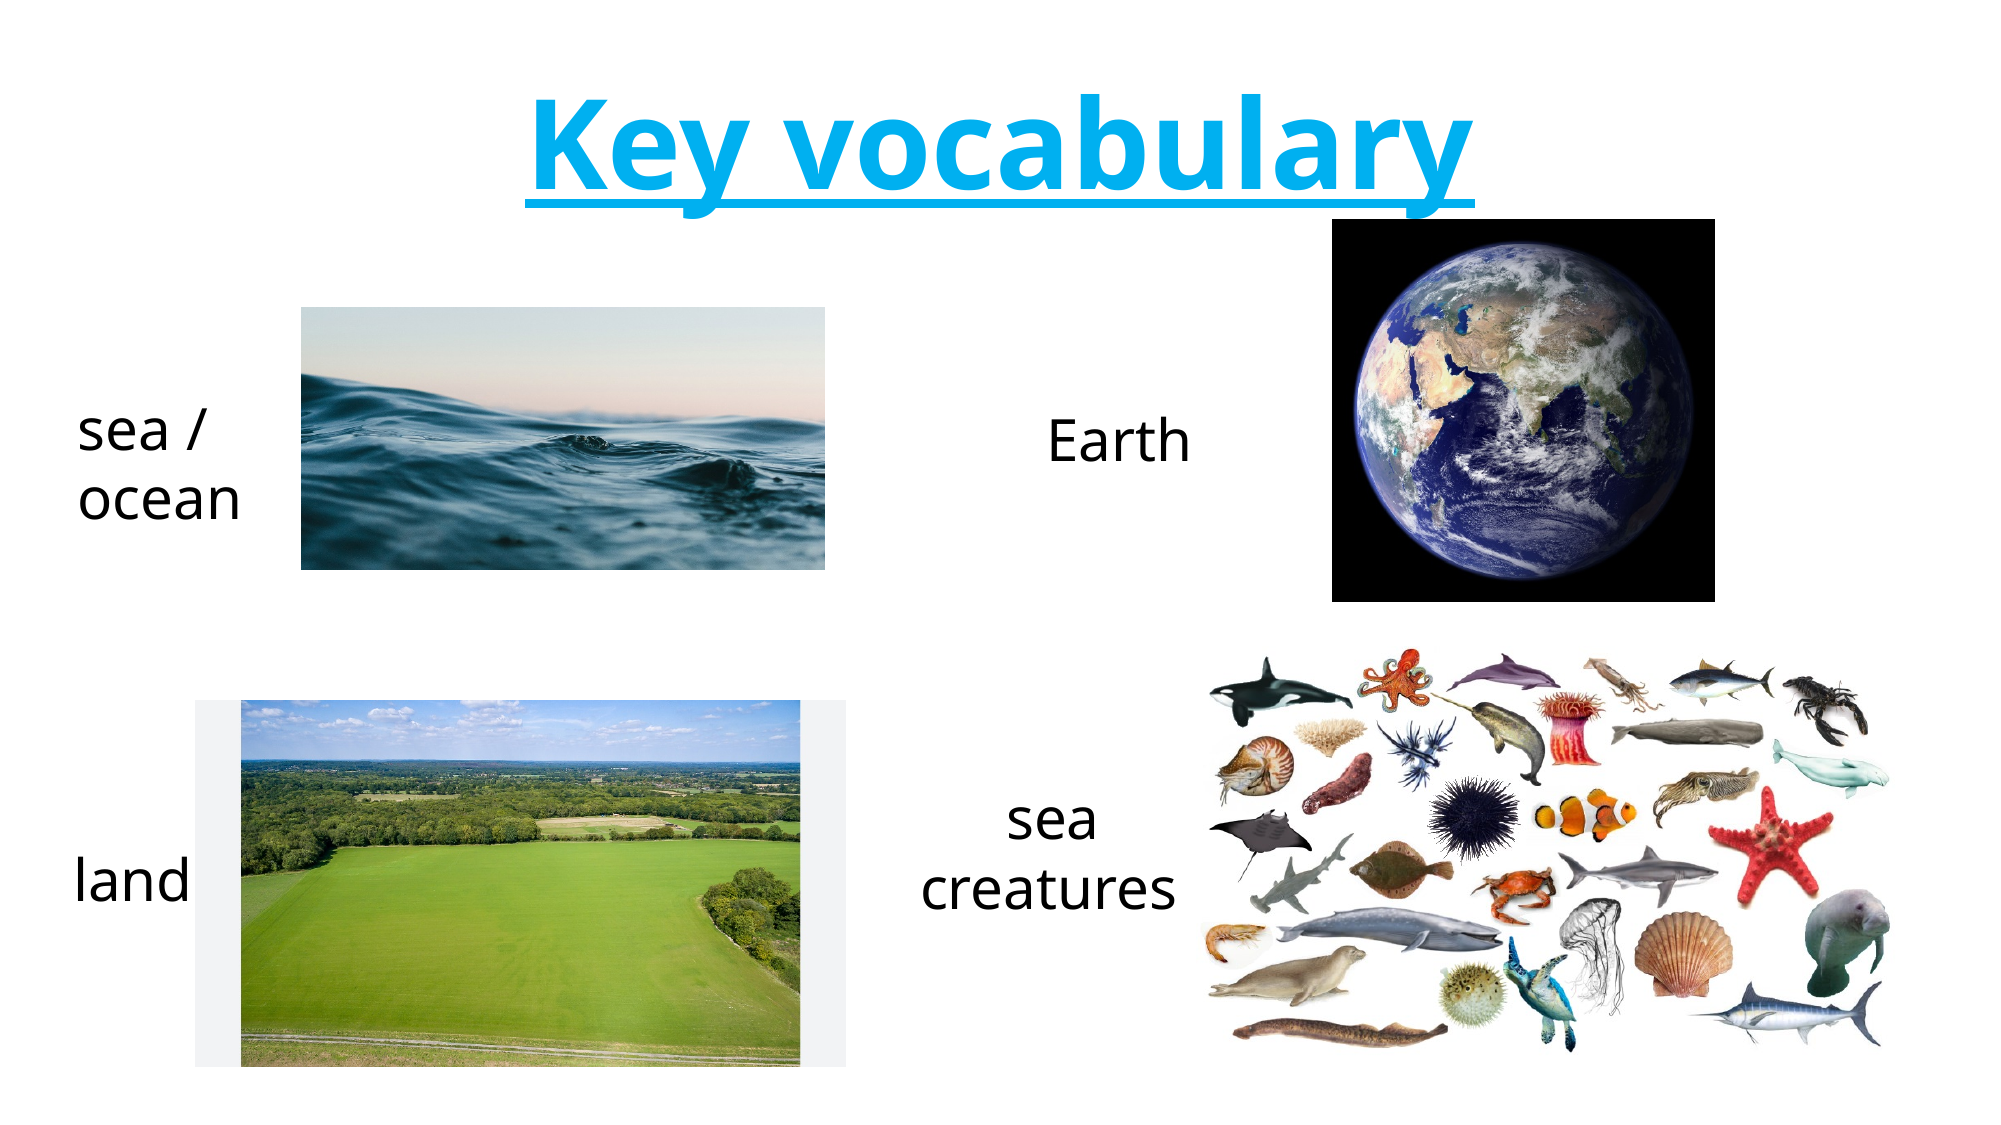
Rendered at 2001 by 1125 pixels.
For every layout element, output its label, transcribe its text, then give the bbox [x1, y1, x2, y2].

picture [1196, 646, 1896, 1058]
text_box sea / ocean [62, 384, 266, 539]
title Key vocabulary [249, 65, 1750, 225]
picture [195, 700, 846, 1067]
picture [1332, 219, 1715, 602]
text_box sea creatures [905, 774, 1196, 929]
text_box Earth [1031, 396, 1217, 481]
picture [300, 307, 825, 570]
text_box land [58, 835, 195, 921]
